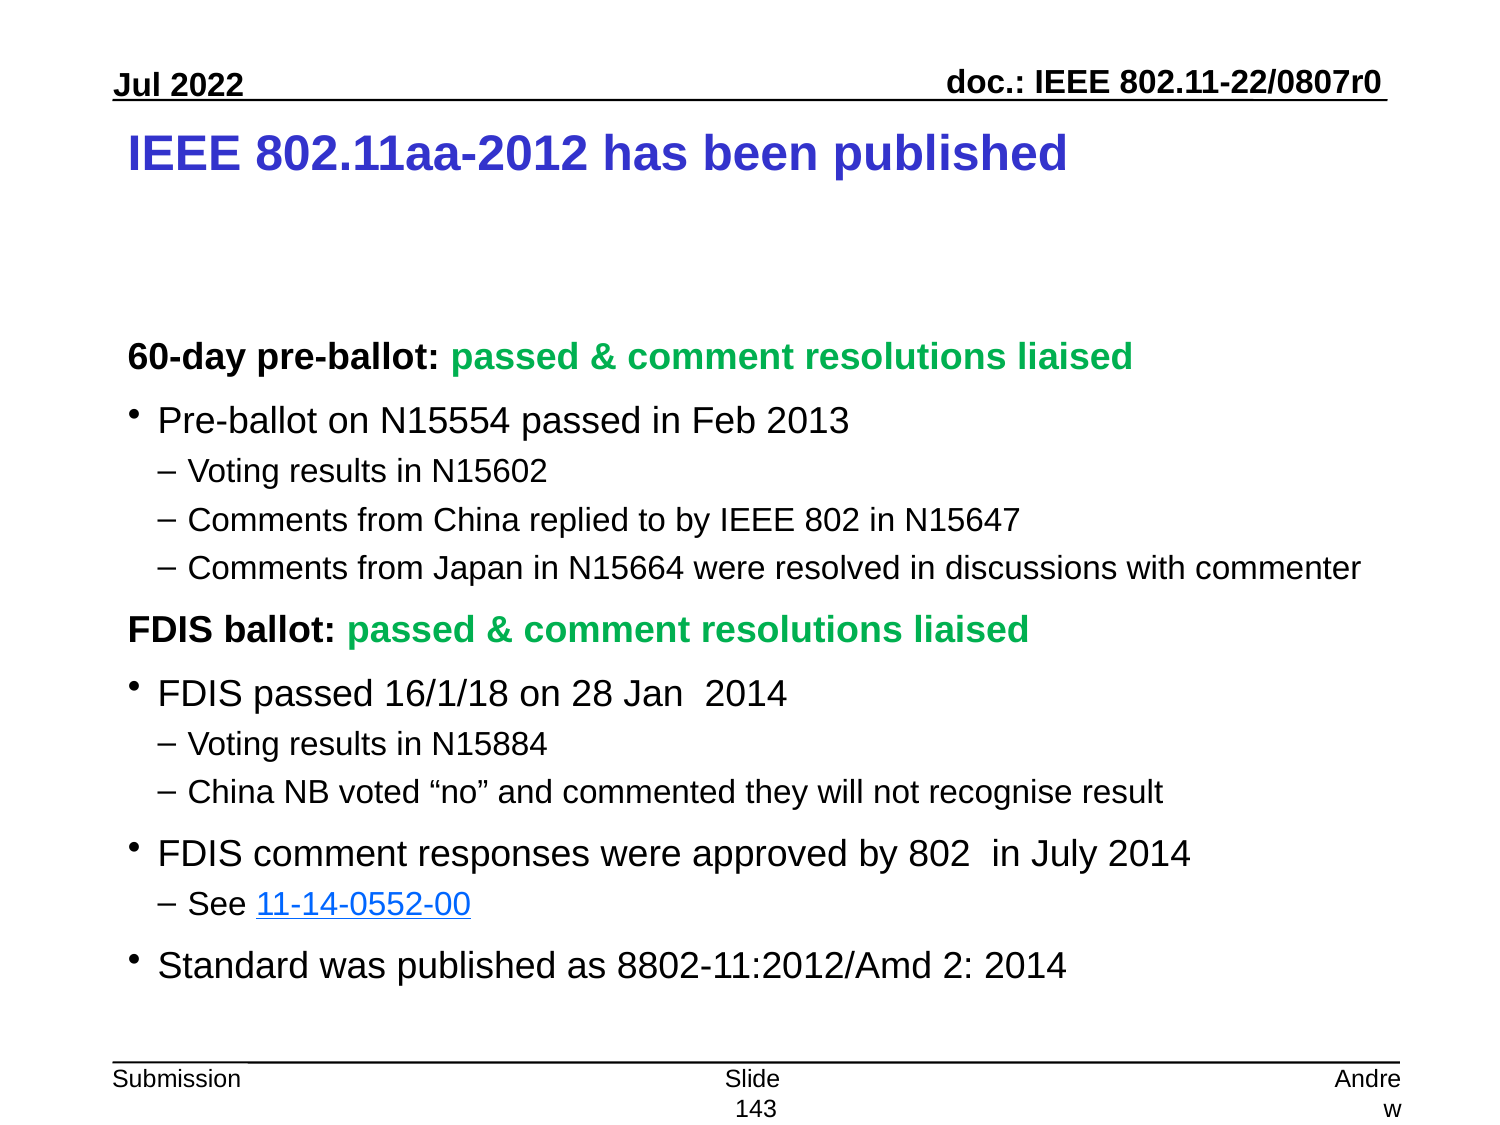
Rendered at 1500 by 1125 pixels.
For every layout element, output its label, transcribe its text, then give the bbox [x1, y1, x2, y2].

list 60-day pre-ballot: passed & comment resolutions liaised Pre-ballot on N15554 passed in Feb 2013 Voting results in N15602 Comments from China replied to by IEEE 802 in N15647 Comments from Japan in N15664 were resolved in discussions with commenter FDIS ballot: passed & comment resolutions liaised FDIS passed 16/1/18 on 28 Jan 2014 Voting results in N15884 China NB voted “no” and commented they will not recognise result FDIS comment responses were approved by 802 in July 2014 See 11-14-0552-00 Standard was published as 8802-11:2012/Amd 2: 2014 [112, 324, 1388, 1000]
slide_number Slide 143 [709, 1061, 803, 1093]
footer Andrew Myles, Cisco [1320, 1061, 1402, 1093]
title IEEE 802.11aa-2012 has been published [112, 112, 1500, 288]
